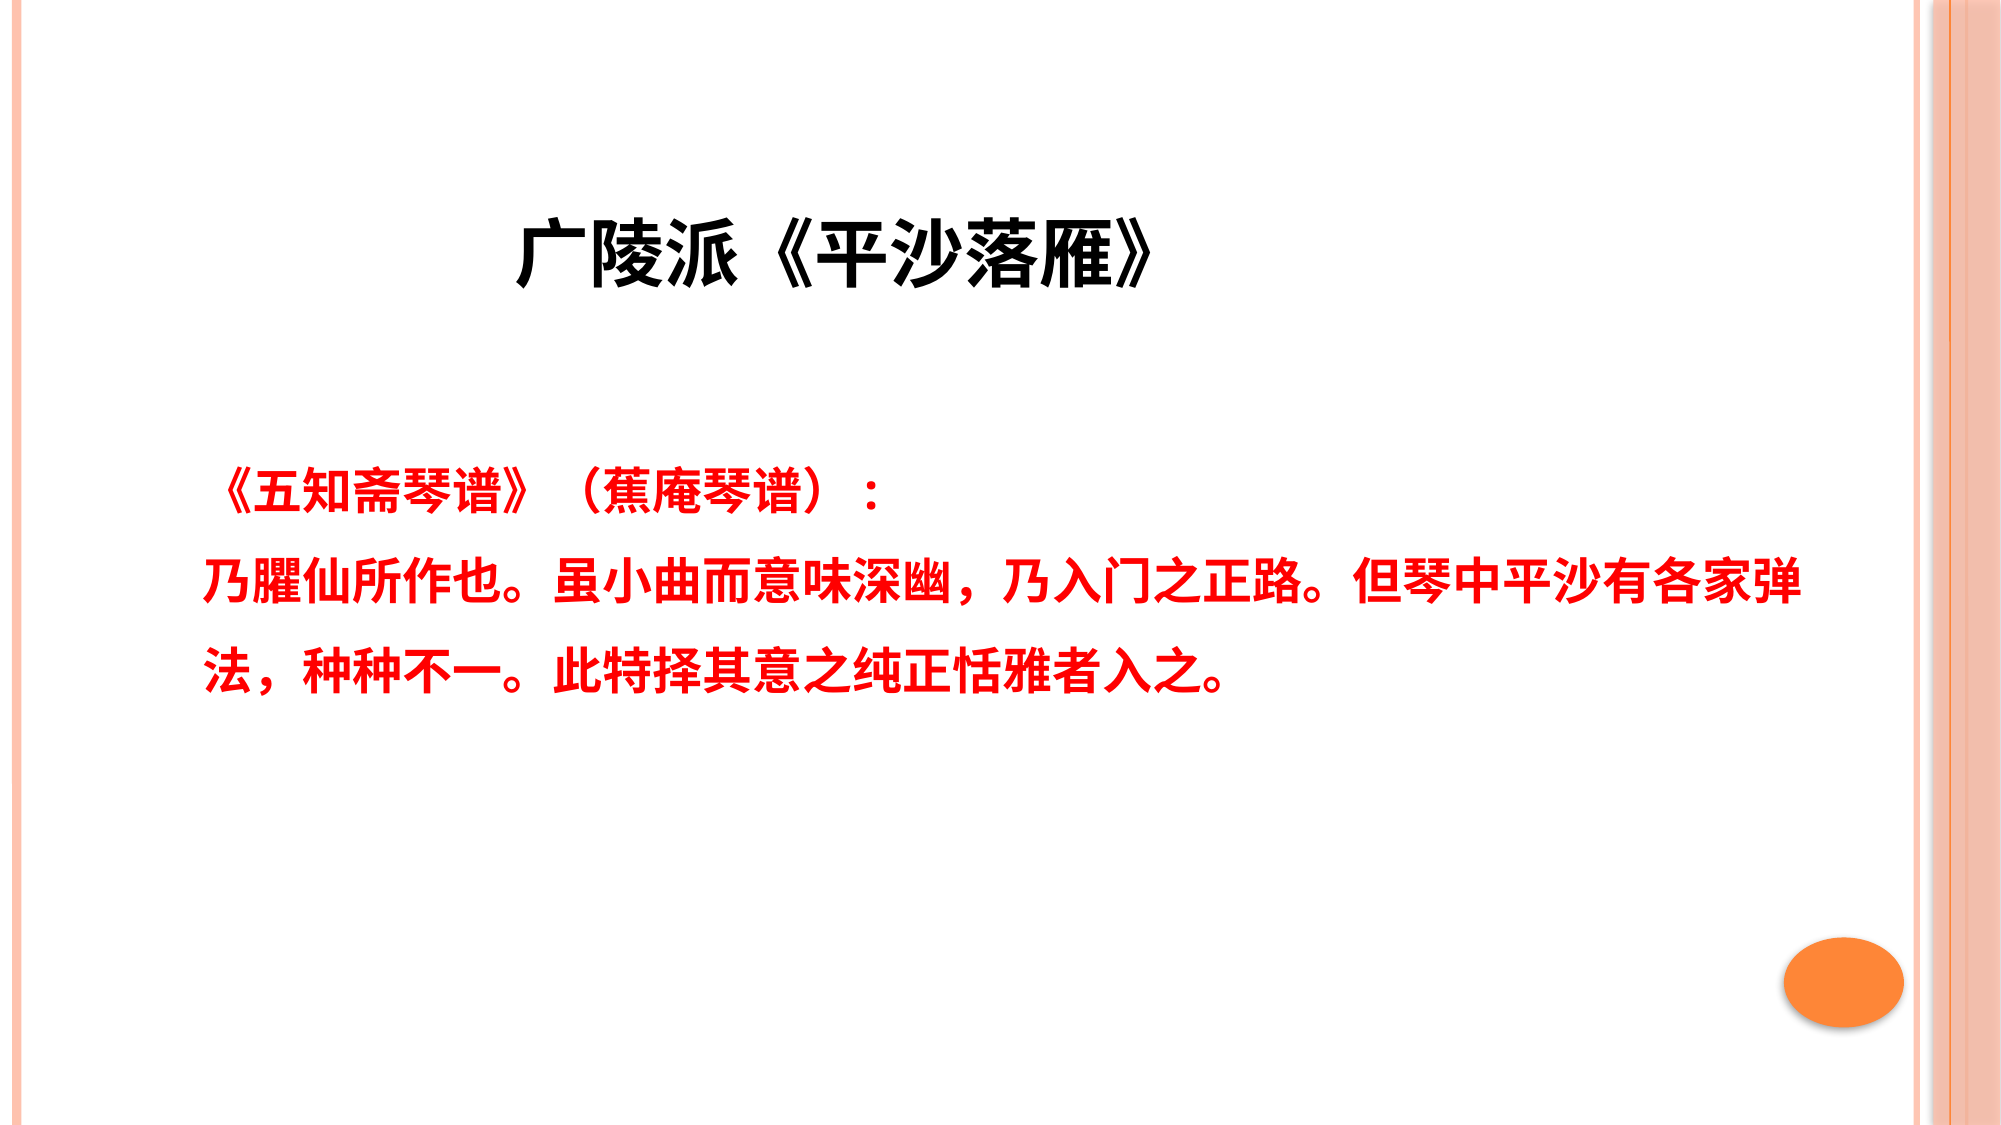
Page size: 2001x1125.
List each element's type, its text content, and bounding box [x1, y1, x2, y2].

text_box 广陵派《平沙落雁》 [499, 199, 1782, 304]
text_box 《五知斋琴谱》（蕉庵琴谱）: 乃臞仙所作也。虽小曲而意味深幽，乃入门之正路。但琴中平沙有各家弹法，种种不一。此特择其意之纯正恬雅者入之。 [187, 421, 1860, 752]
